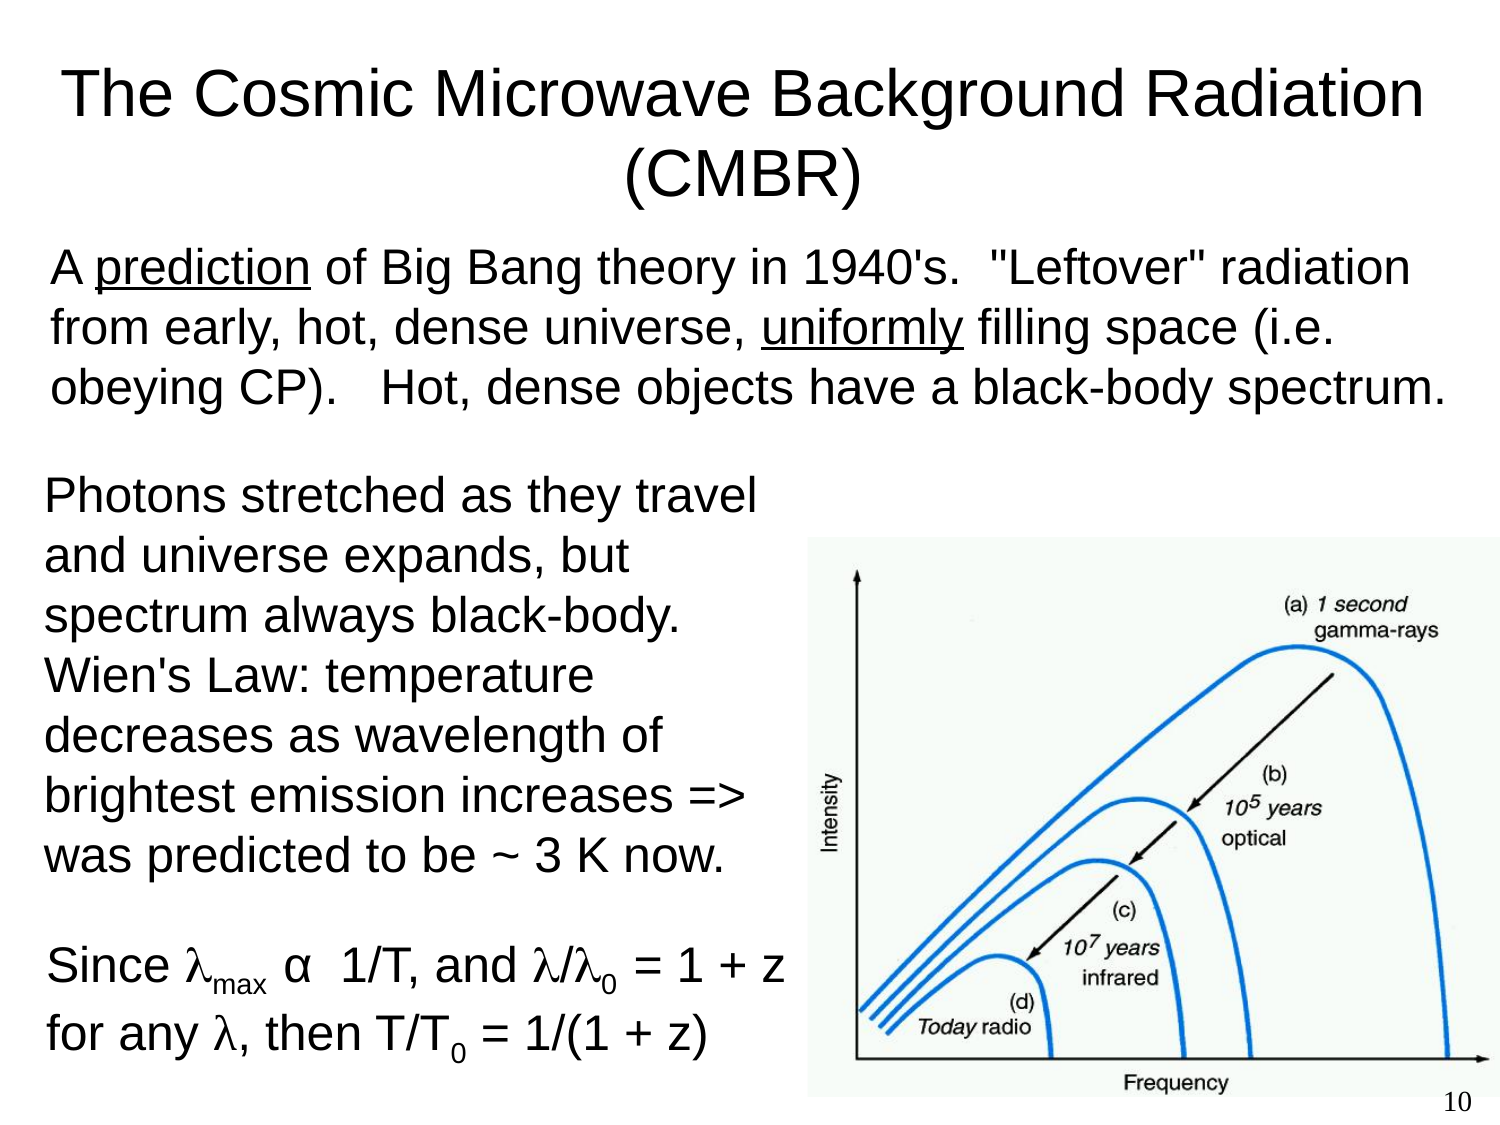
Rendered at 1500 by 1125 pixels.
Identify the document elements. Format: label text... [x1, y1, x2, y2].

text_box The Cosmic Microwave Background Radiation (CMBR) [24, 49, 1463, 210]
text_box A prediction of Big Bang theory in 1940's. "Leftover" radiation from early, hot, dense universe, uniformly filling space (i.e. obeying CP). Hot, dense objects have a black-body spectrum. [49, 234, 1488, 475]
slide_number 10 [1174, 1105, 1488, 1125]
text_box Since max α 1/T, and /0 = 1 + z for any λ, then T/T0 = 1/(1 + z) [31, 924, 802, 1077]
picture [807, 537, 1500, 1097]
text_box Photons stretched as they travel and universe expands, but spectrum always black-body. Wien's Law: temperature decreases as wavelength of brightest emission increases => was predicted to be ~ 3 K now. [43, 462, 813, 924]
